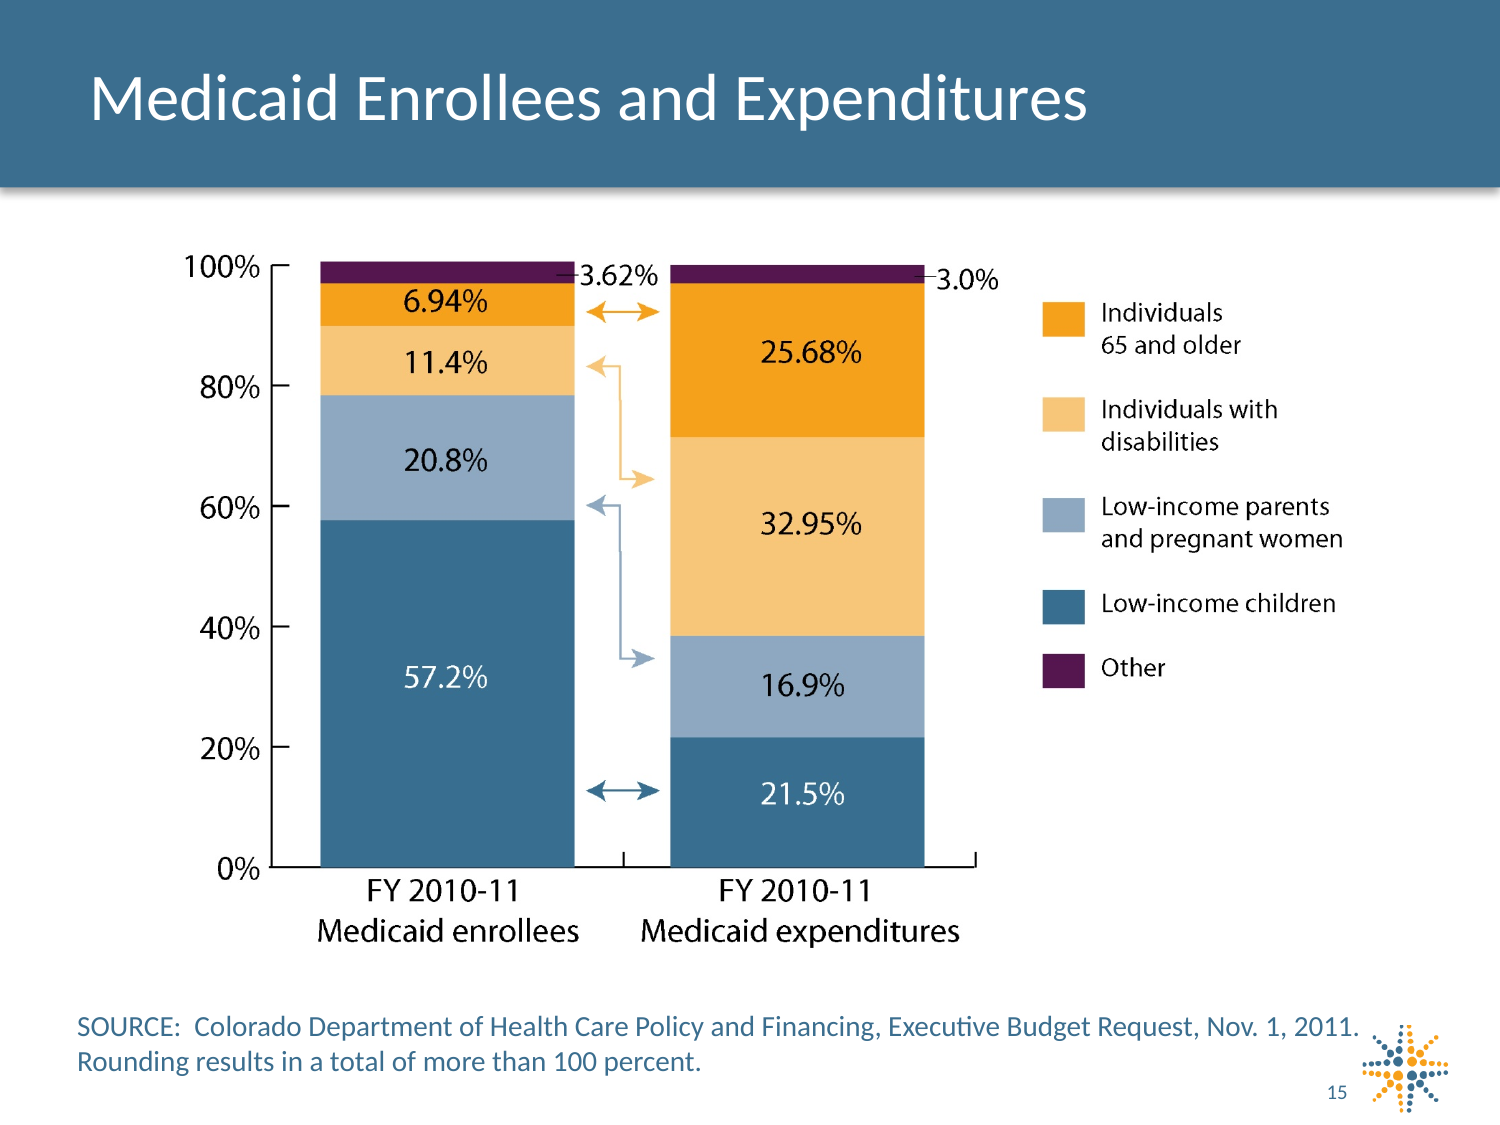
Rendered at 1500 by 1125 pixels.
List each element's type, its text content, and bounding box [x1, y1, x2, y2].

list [182, 249, 1351, 951]
slide_number 15 [1302, 1085, 1363, 1112]
text_box SOURCE: Colorado Department of Health Care Policy and Financing, Executive Budget Request, Nov. 1, 2011. Rounding results in a total of more than 100 percent. [62, 999, 1400, 1085]
title Medicaid Enrollees and Expenditures [75, 0, 1425, 188]
